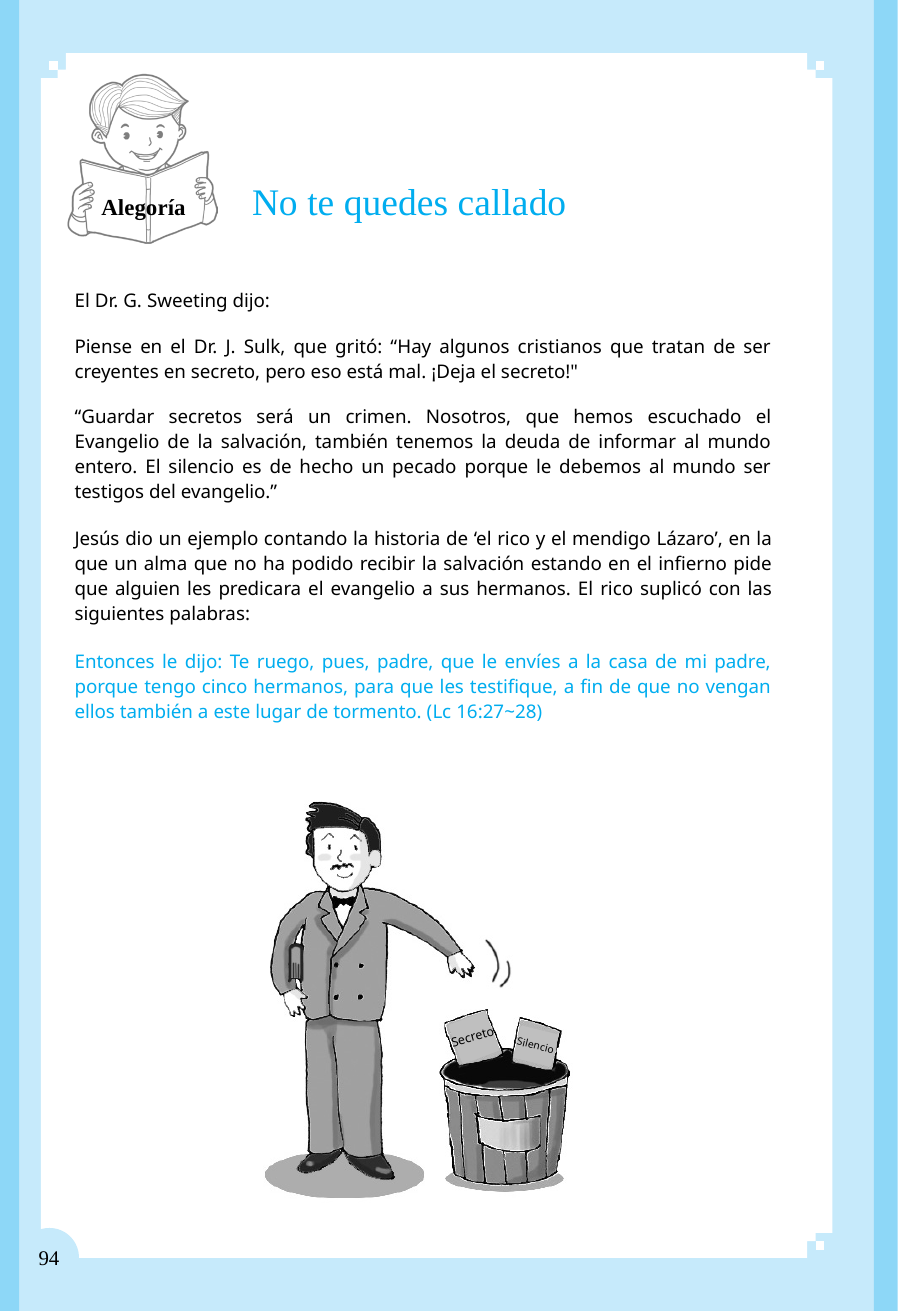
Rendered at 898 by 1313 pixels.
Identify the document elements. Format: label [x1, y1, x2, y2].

text_box [0, 0, 898, 1312]
